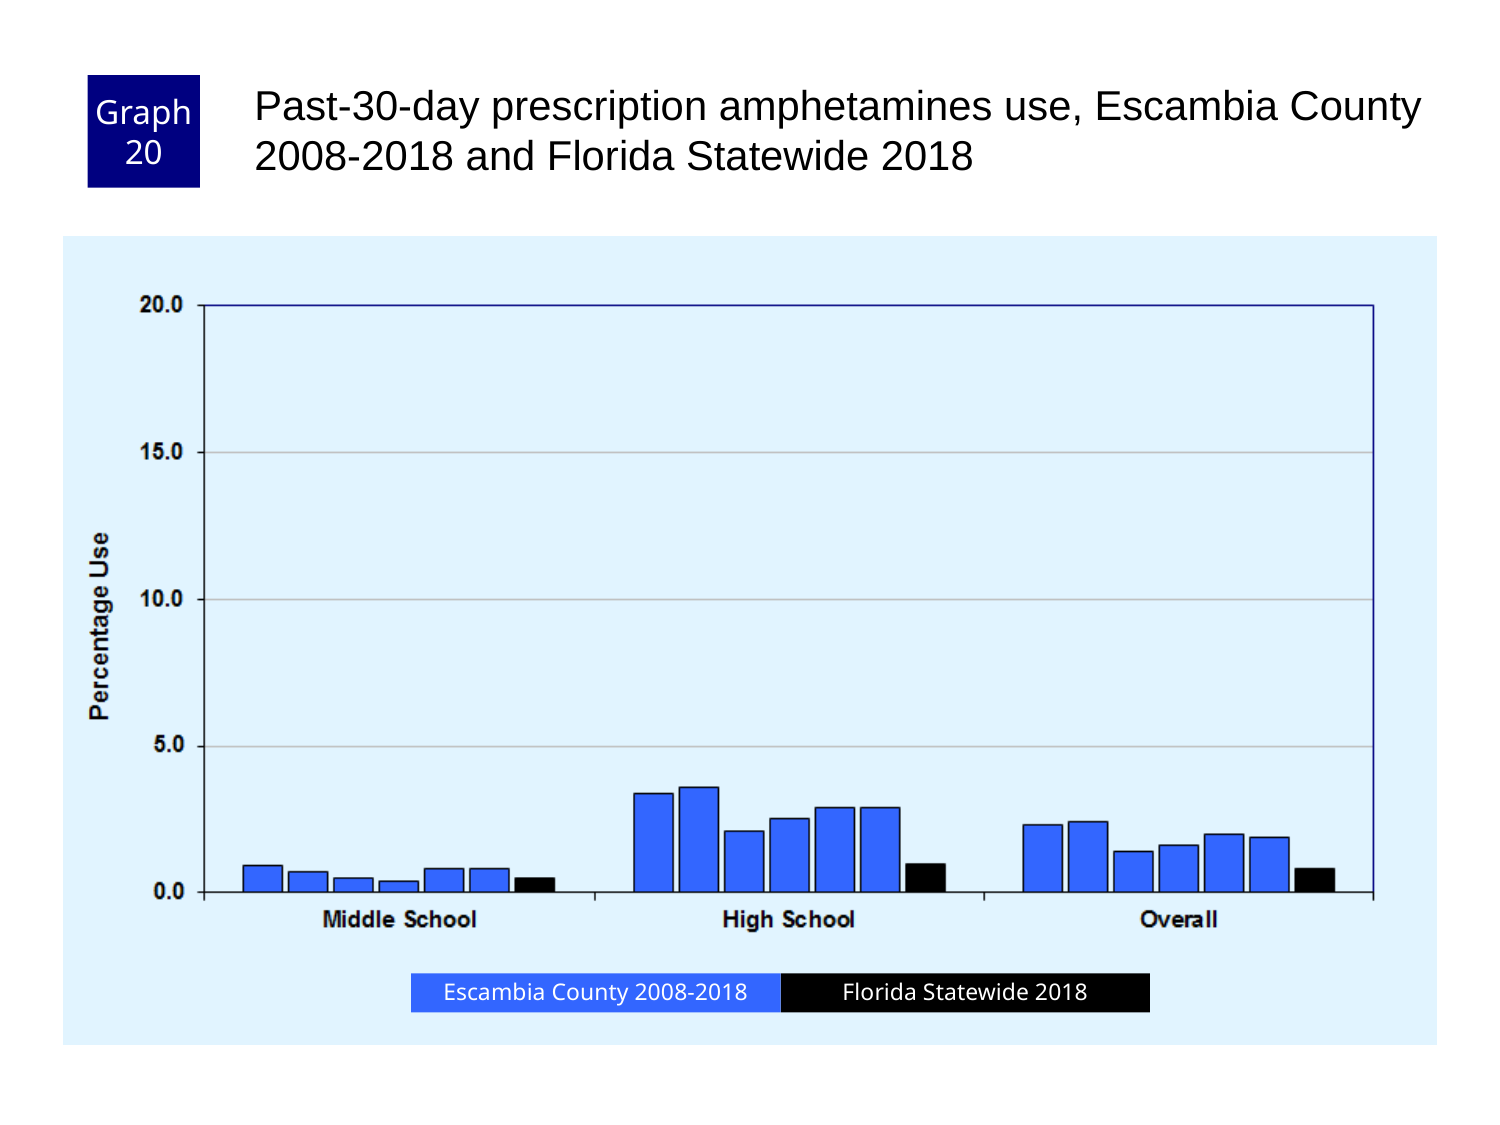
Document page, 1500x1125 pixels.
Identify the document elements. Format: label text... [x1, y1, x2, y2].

text_box Past-30-day prescription amphetamines use, Escambia County 2008-2018 and Florida Statewide 2018 [249, 75, 1438, 200]
text_box Graph 20 [87, 75, 200, 188]
picture [62, 236, 1437, 1046]
